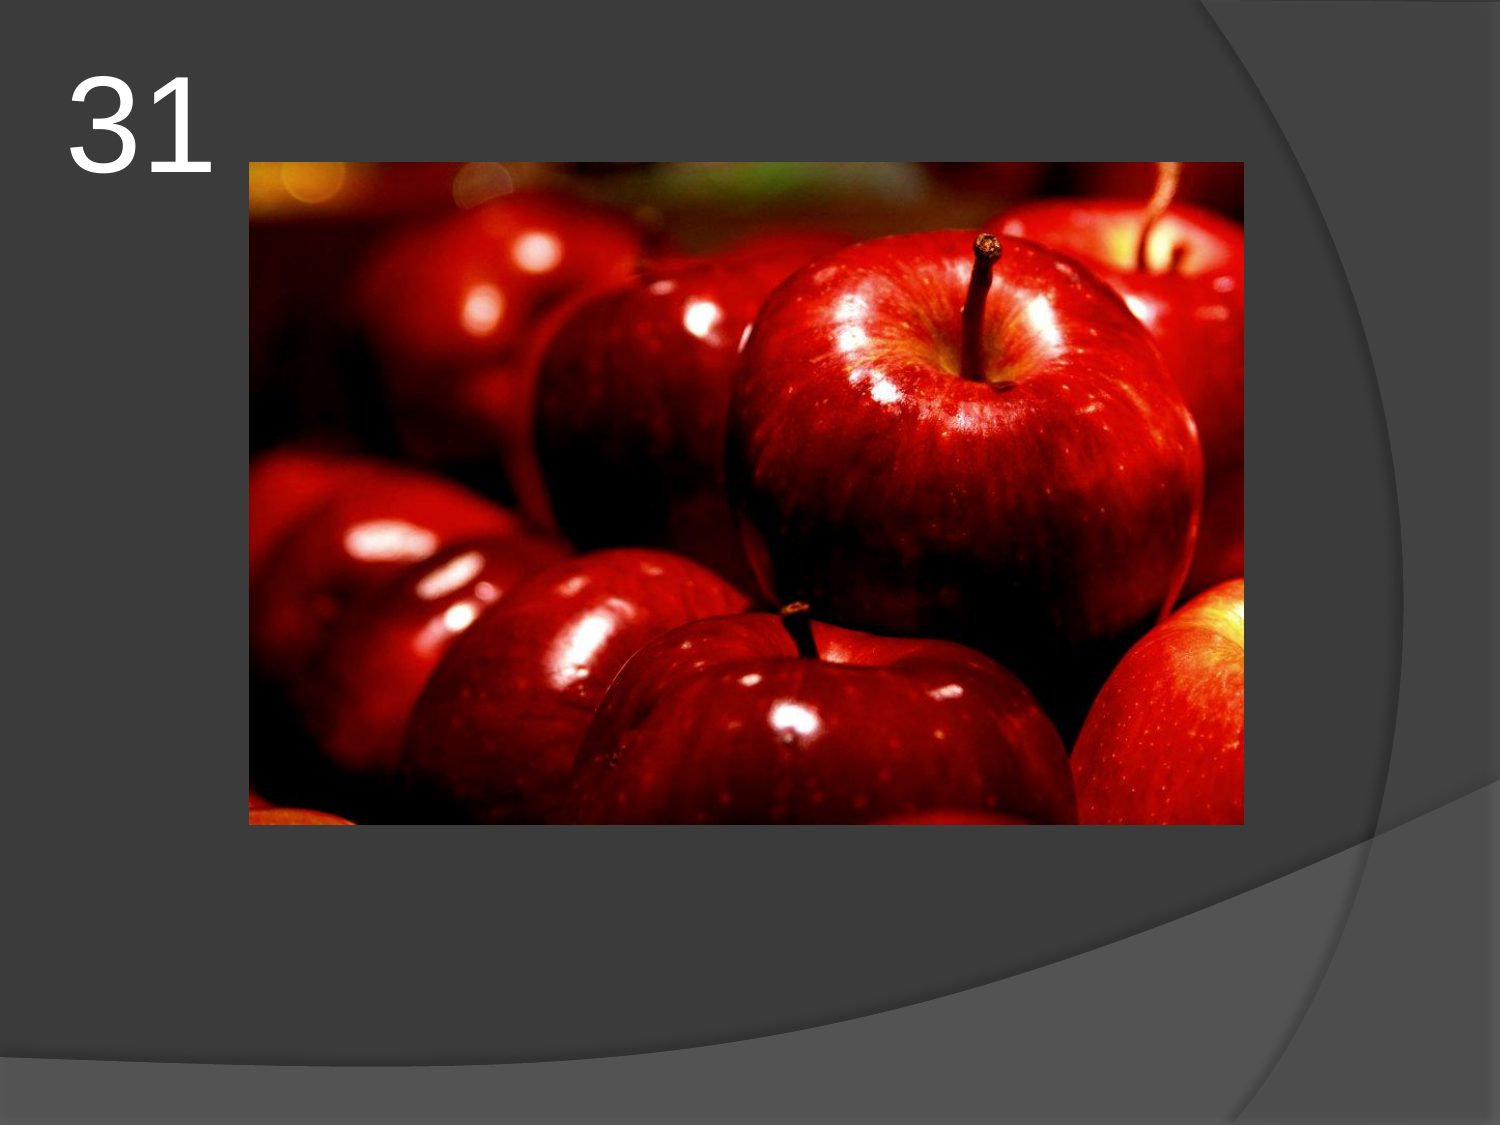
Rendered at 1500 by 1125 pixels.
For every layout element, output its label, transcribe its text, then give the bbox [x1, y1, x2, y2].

text_box 31 [50, 27, 238, 207]
picture [249, 162, 1244, 826]
